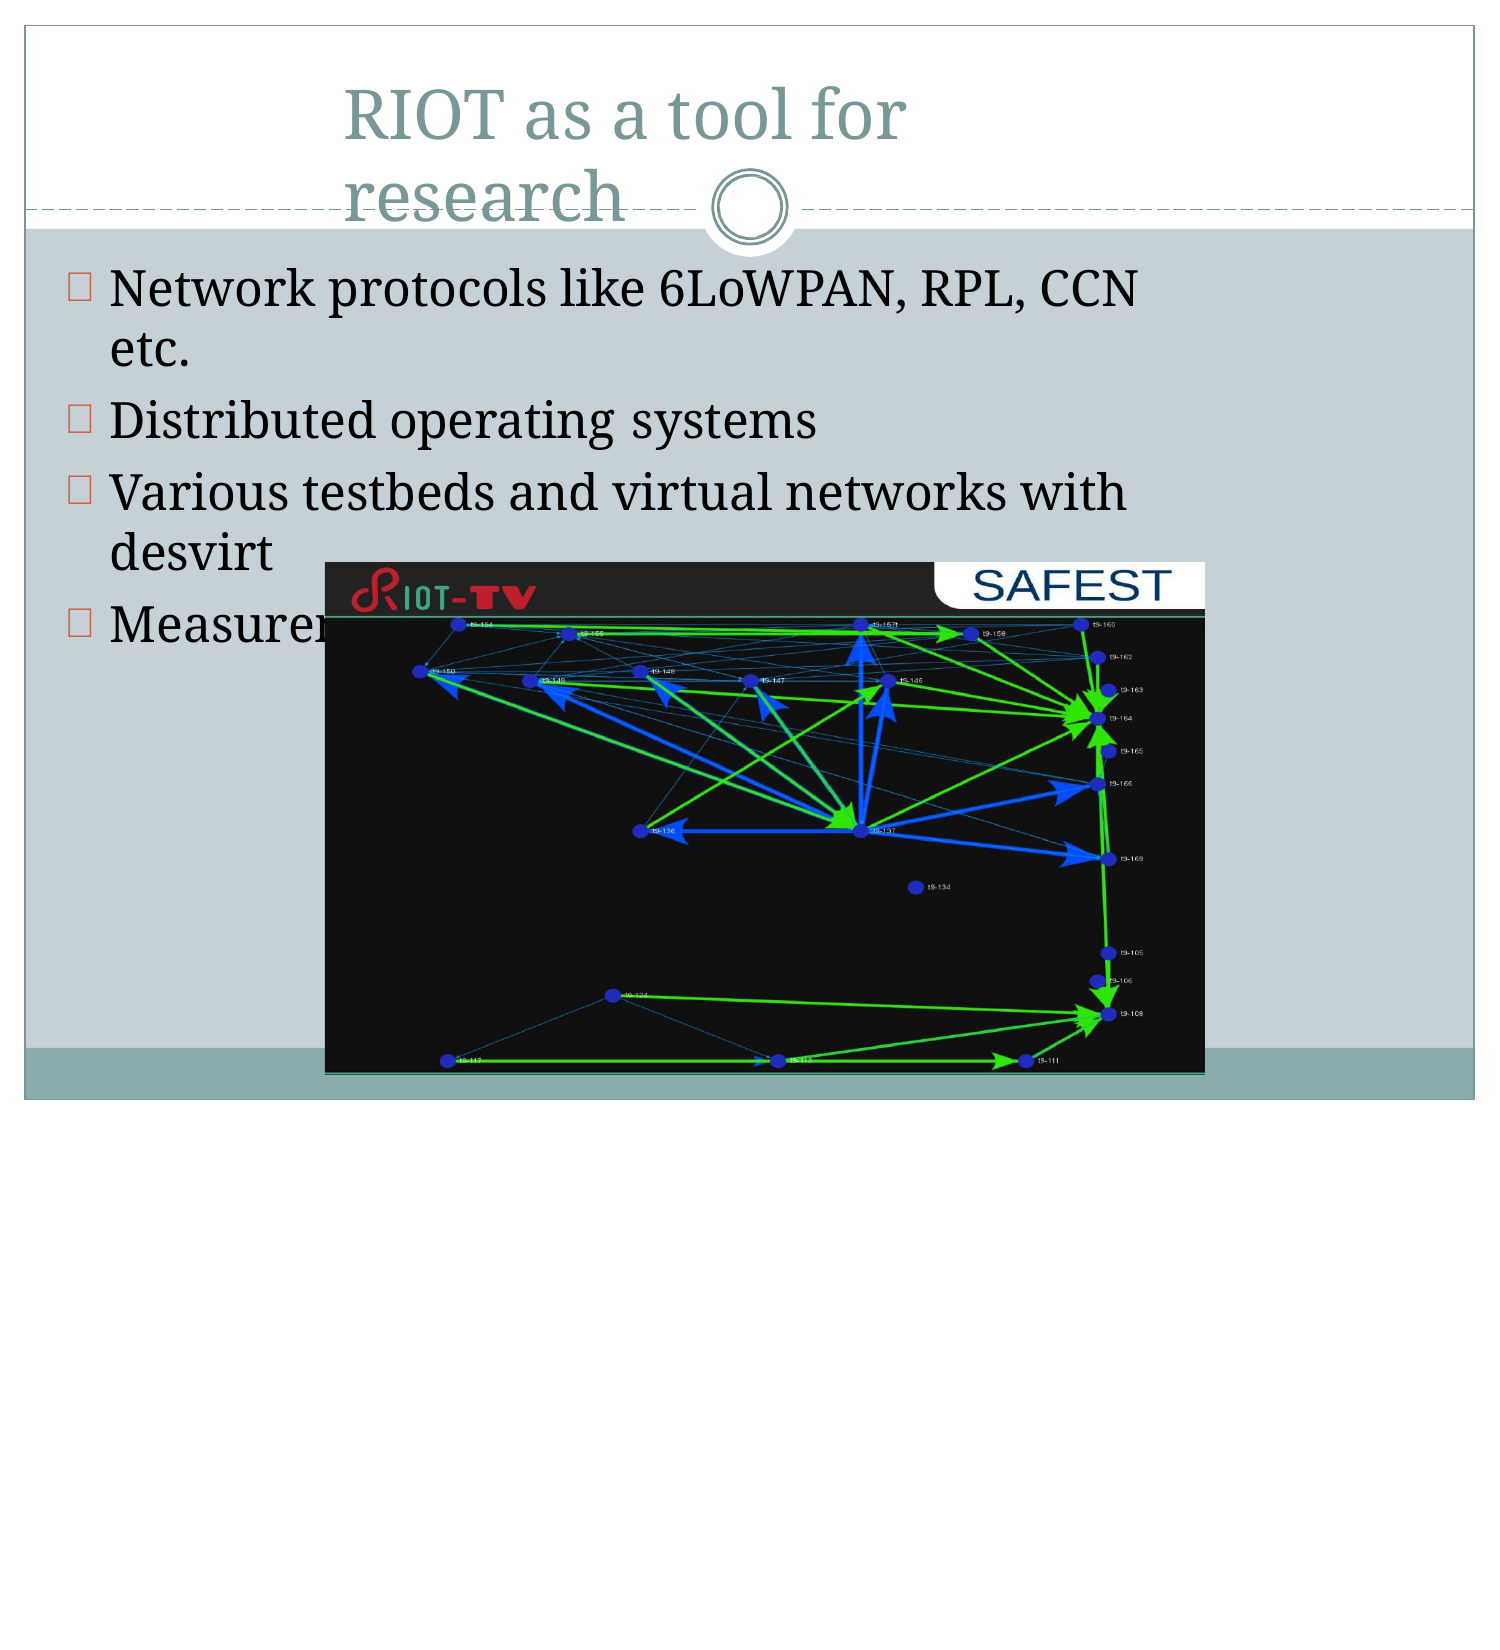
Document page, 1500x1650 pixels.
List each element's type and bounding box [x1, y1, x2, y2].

text_box [0, 0, 1500, 1126]
